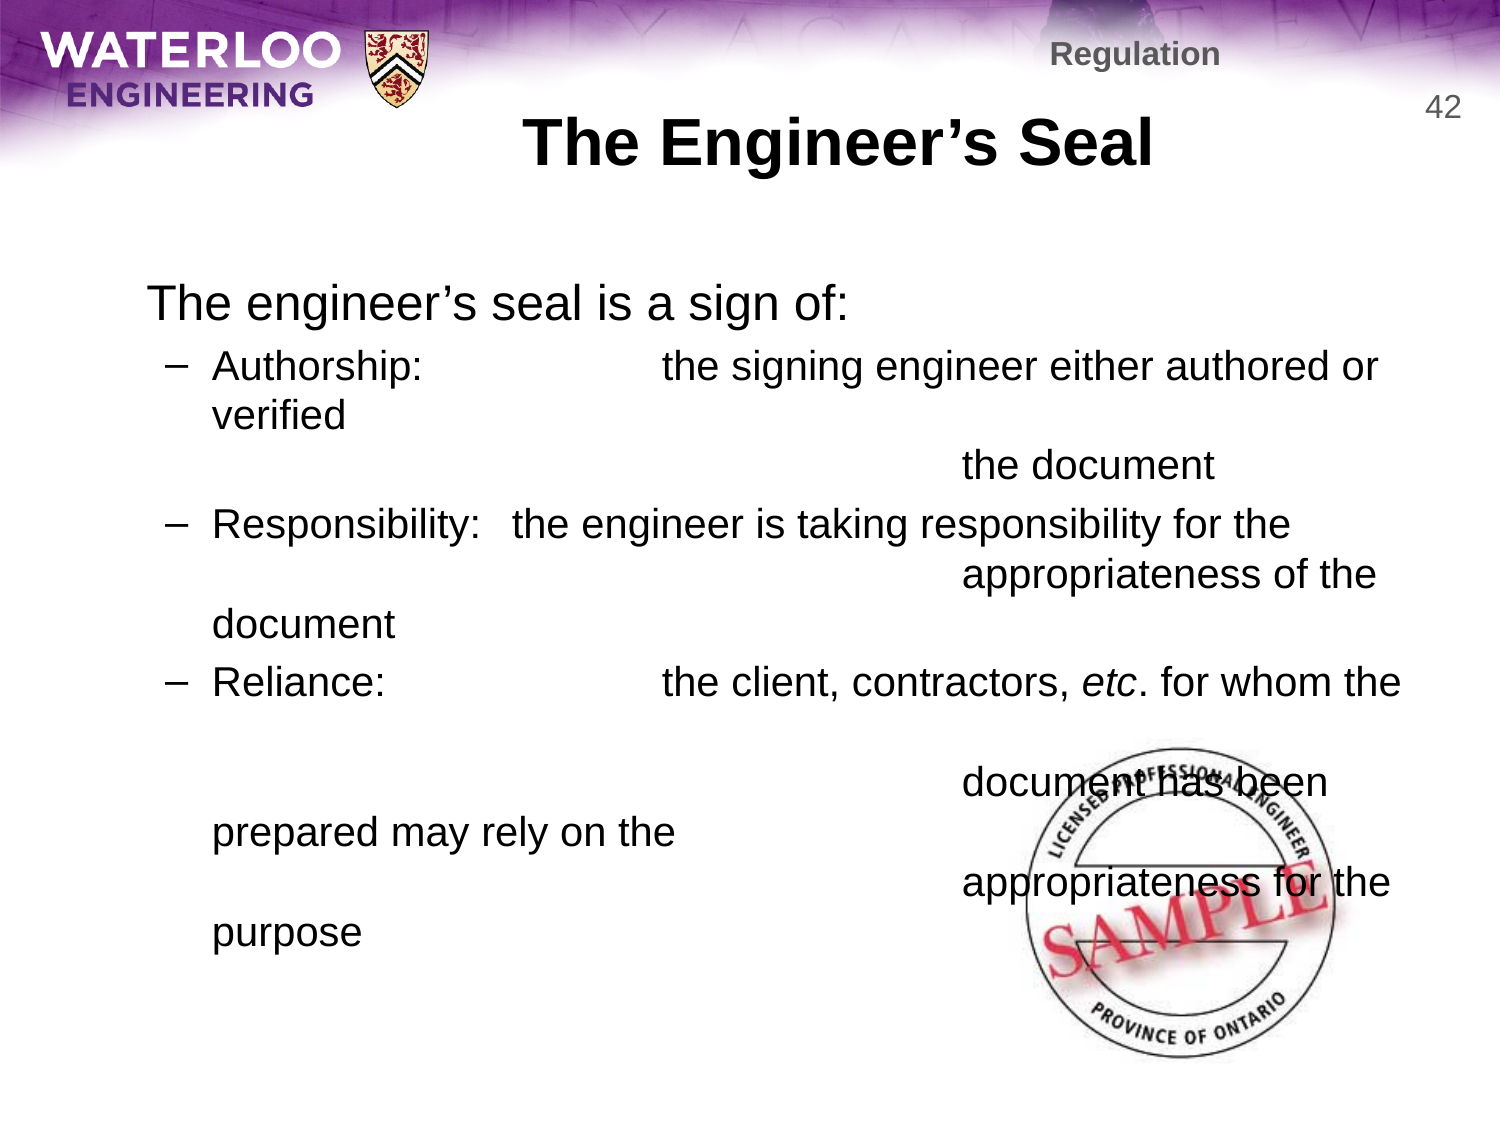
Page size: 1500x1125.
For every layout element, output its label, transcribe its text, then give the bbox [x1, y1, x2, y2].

slide_number 42 [1348, 73, 1477, 134]
title The Engineer’s Seal [252, 44, 1426, 233]
footer Regulation [535, 24, 1236, 68]
list The engineer’s seal is a sign of: Authorship: the signing engineer either authored or verified the document Responsibility: the engineer is taking responsibility for the appropriateness of the document Reliance: the client, contractors, etc. for whom the document has been prepared may rely on the appropriateness for the purpose [74, 262, 1426, 1020]
picture [0, 0, 1500, 1125]
